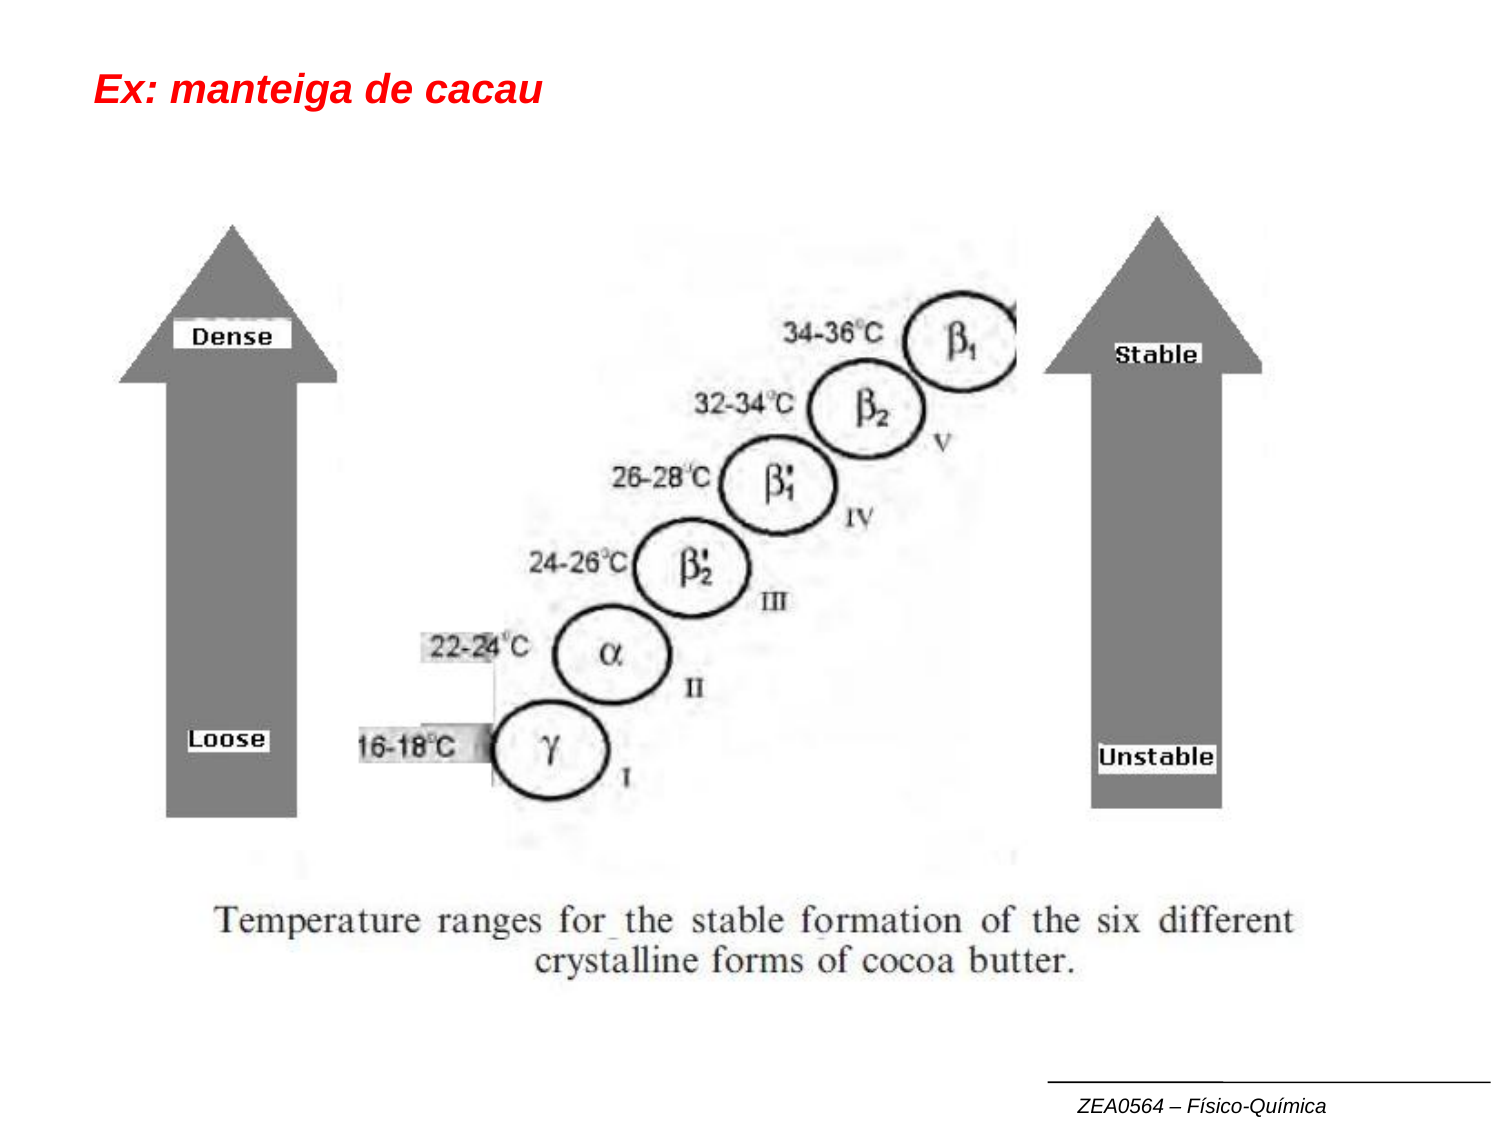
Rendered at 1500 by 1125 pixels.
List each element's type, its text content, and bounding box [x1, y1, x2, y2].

picture [111, 196, 1307, 1000]
text_box Ex: manteiga de cacau [78, 54, 559, 120]
